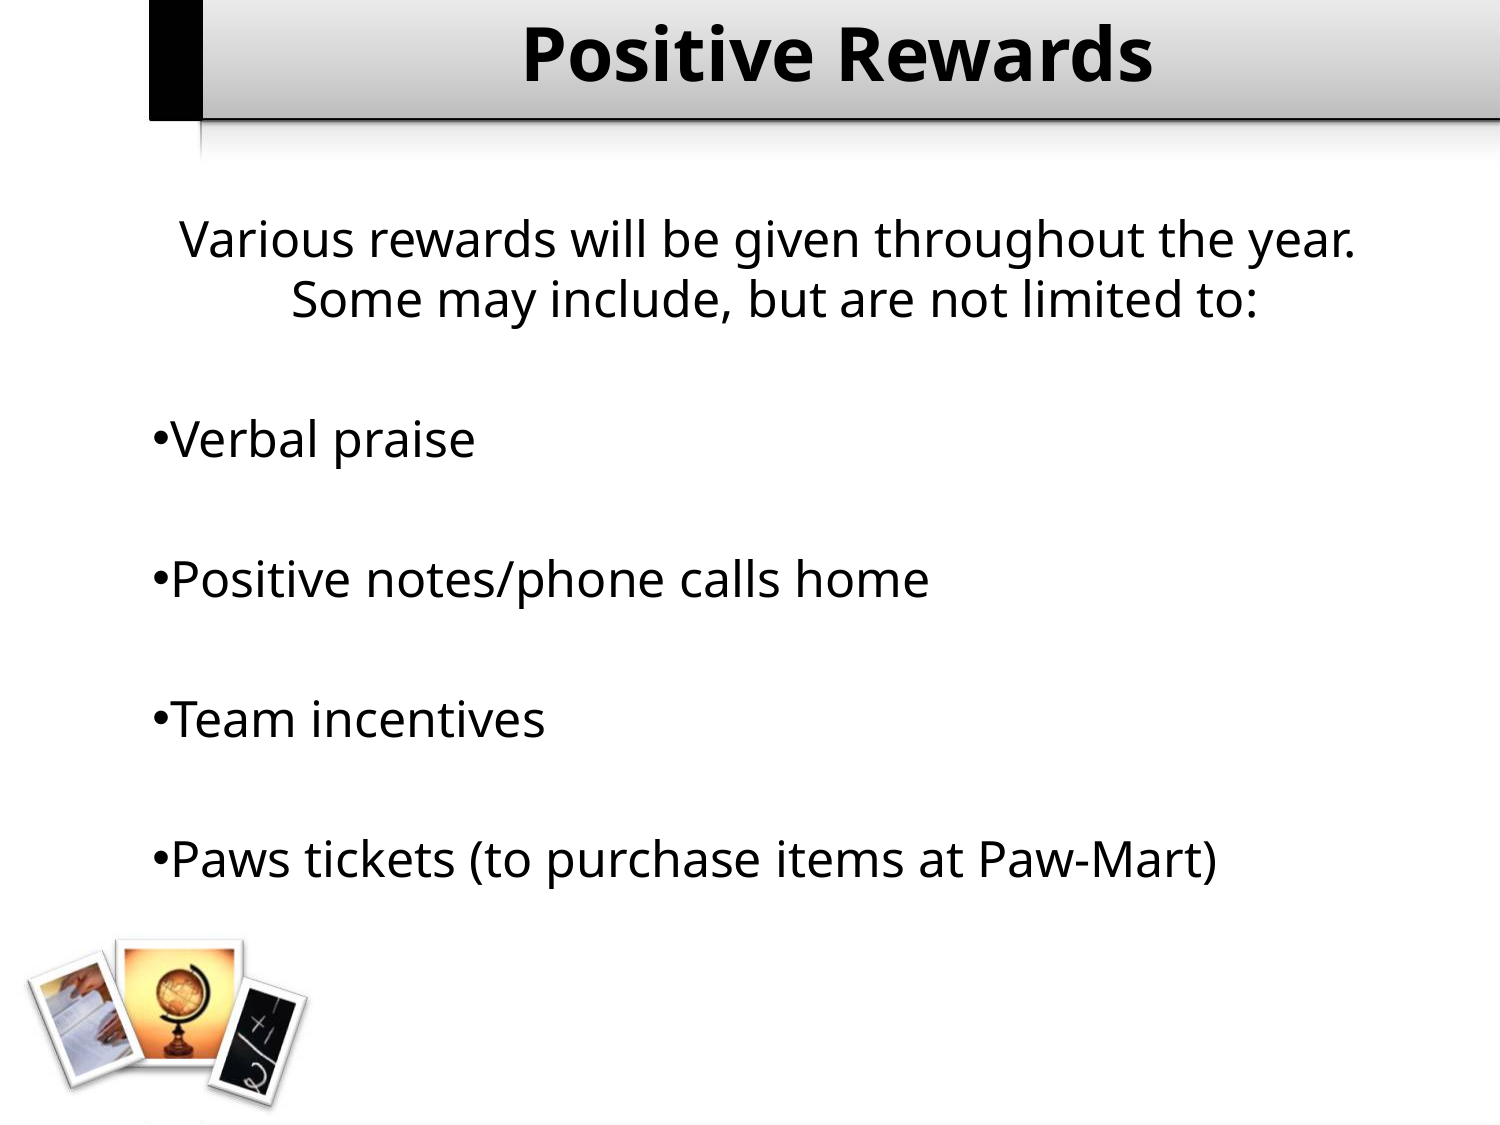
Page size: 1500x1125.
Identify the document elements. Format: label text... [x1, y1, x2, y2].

title Positive Rewards [199, 0, 1476, 142]
subtitle Various rewards will be given throughout the year. Some may include, but are not limited to: Verbal praise Positive notes/phone calls home Team incentives Paws tickets (to purchase items at Paw-Mart) [137, 199, 1413, 951]
picture [0, 0, 1500, 1125]
